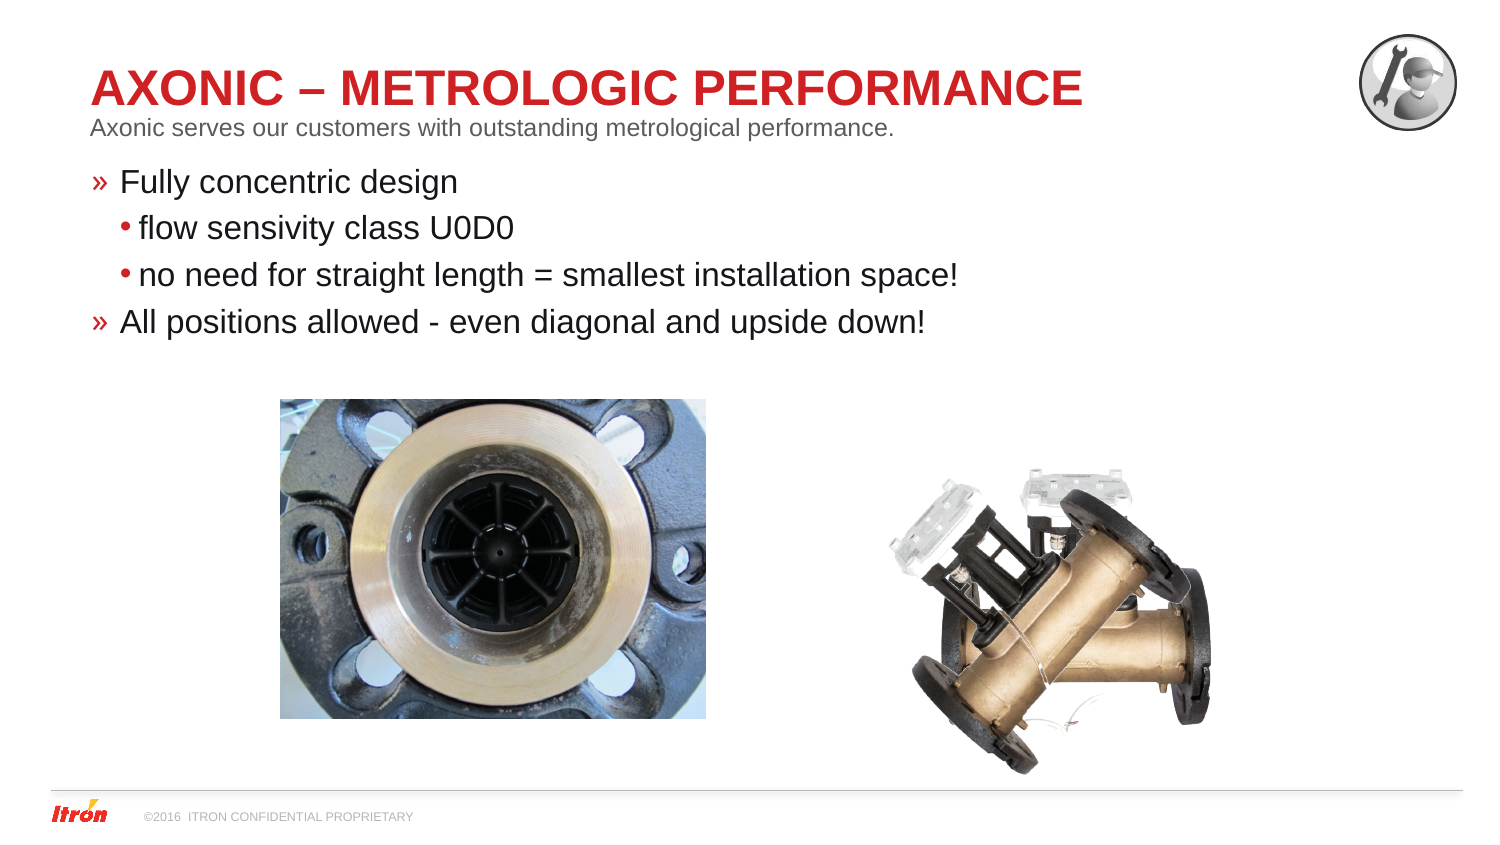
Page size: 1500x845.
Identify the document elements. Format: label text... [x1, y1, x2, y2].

list Axonic serves our customers with outstanding metrological performance. [75, 104, 1048, 151]
picture [51, 799, 107, 822]
list Fully concentric design flow sensivity class U0D0 no need for straight length = smallest installation space! All positions allowed - even diagonal and upside down! [76, 152, 1106, 392]
picture [1359, 33, 1457, 132]
picture [811, 396, 1224, 798]
title Axonic – Metrologic Performance [75, 47, 1354, 124]
picture [279, 398, 706, 719]
